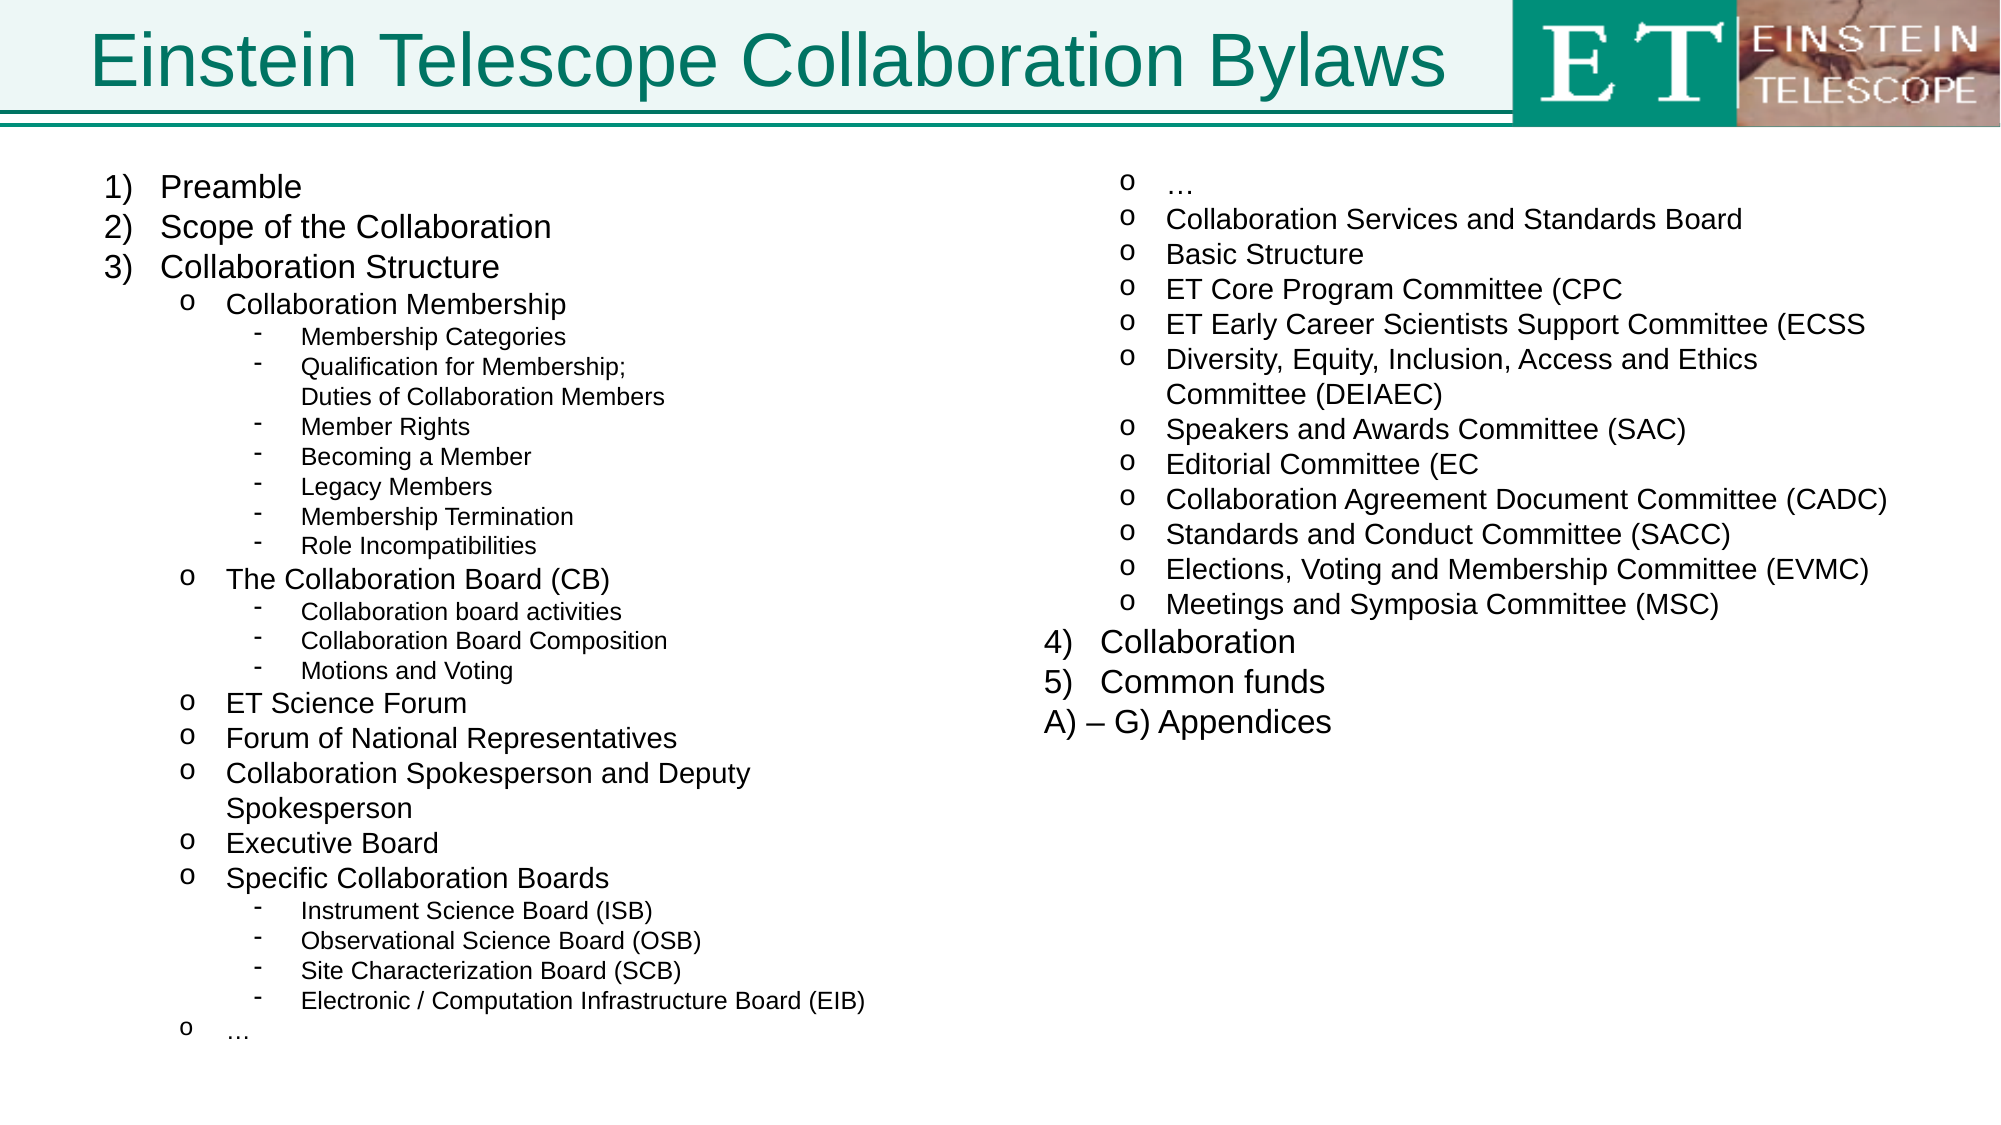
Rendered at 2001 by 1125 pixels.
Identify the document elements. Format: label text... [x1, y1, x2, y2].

title Einstein Telescope Collaboration Bylaws [89, 0, 1847, 106]
text_box … Collaboration Services and Standards Board Basic Structure ET Core Program Committee (CPC ET Early Career Scientists Support Committee (ECSS Diversity, Equity, Inclusion, Access and Ethics Committee (DEIAEC) Speakers and Awards Committee (SAC) Editorial Committee (EC Collaboration Agreement Document Committee (CADC) Standards and Conduct Committee (SACC) Elections, Voting and Membership Committee (EVMC) Meetings and Symposia Committee (MSC) Collaboration Common funds A) – G) Appendices [1029, 158, 1911, 748]
picture [1511, 0, 2001, 129]
text_box Preamble Scope of the Collaboration Collaboration Structure Collaboration Membership Membership Categories Qualification for Membership; Duties of Collaboration Members Member Rights Becoming a Member Legacy Members Membership Termination Role Incompatibilities The Collaboration Board (CB) Collaboration board activities Collaboration Board Composition Motions and Voting ET Science Forum Forum of National Representatives Collaboration Spokesperson and Deputy Spokesperson Executive Board Specific Collaboration Boards Instrument Science Board (ISB) Observational Science Board (OSB) Site Characterization Board (SCB) Electronic / Computation Infrastructure Board (EIB) … [89, 158, 893, 1052]
